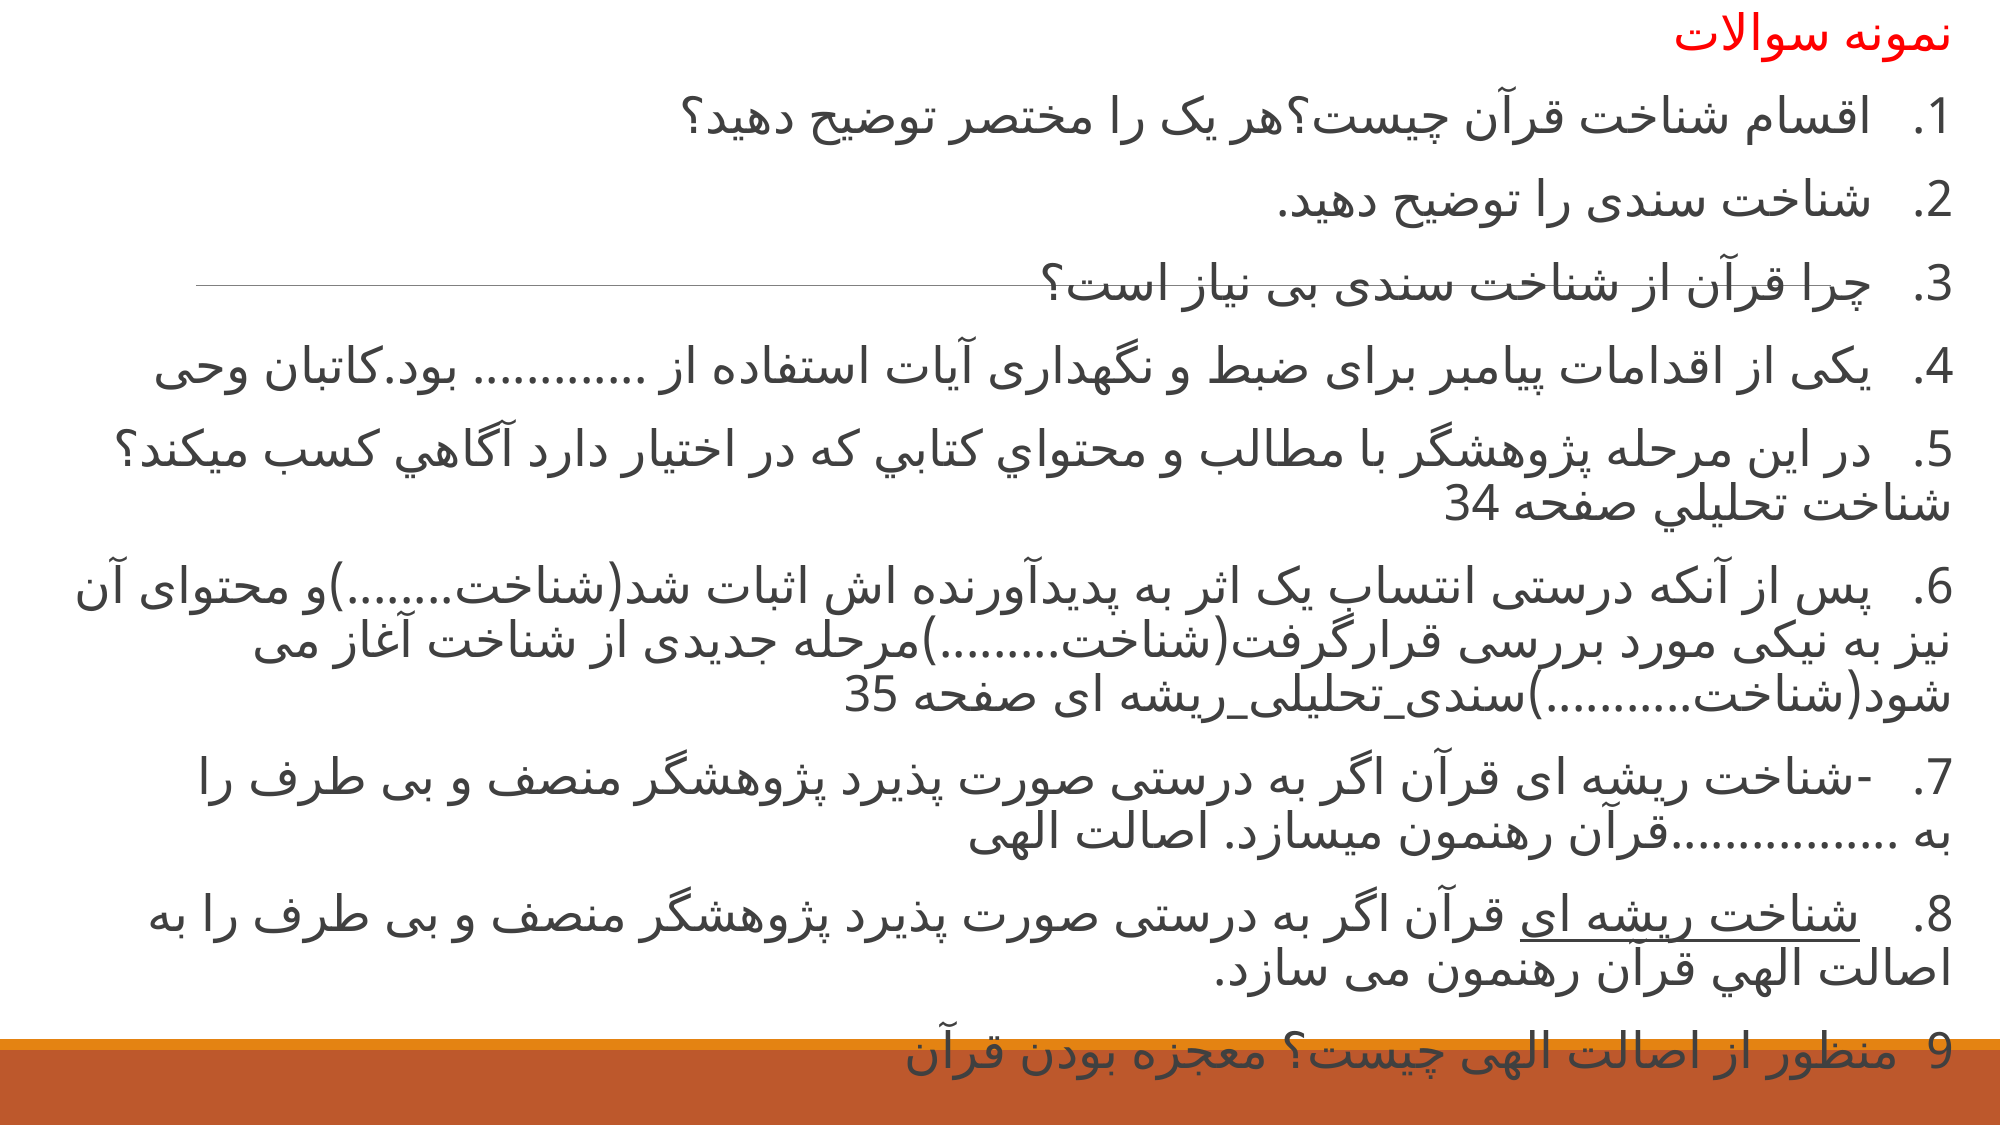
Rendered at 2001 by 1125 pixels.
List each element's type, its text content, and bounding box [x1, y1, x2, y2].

list نمونه سوالات 1. اقسام شناخت قرآن چیست؟هر یک را مختصر توضیح دهید؟ 2. شناخت سندی را توضیح دهید. 3. چرا قرآن از شناخت سندی بی نیاز است؟ 4. یکی از اقدامات پیامبر برای ضبط و نگهداری آیات استفاده از ............. بود.کاتبان وحی 5. در اين مرحله پژوهشگر با مطالب و محتواي كتابي كه در اختيار دارد آگاهي كسب ميكند؟ شناخت تحليلي صفحه 34 6. پس از آنکه درستی انتساب یک اثر به پدیدآورنده اش اثبات شد(شناخت........)و محتوای آن نیز به نیکی مورد بررسی قرارگرفت(شناخت.........)مرحله جدیدی از شناخت آغاز می شود(شناخت...........)سندی_تحلیلی_ریشه ای صفحه 35 7. -شناخت ریشه ای قرآن اگر به درستی صورت پذیرد پژوهشگر منصف و بی طرف را به .................قرآن رهنمون میسازد. اصالت الهی 8. شناخت ریشه ای قرآن اگر به درستی صورت پذیرد پژوهشگر منصف و بی طرف را به اصالت الهي قرآن رهنمون می سازد. 9 منظور از اصالت الهی چیست؟ معجزه بودن قرآن [14, 0, 1969, 714]
